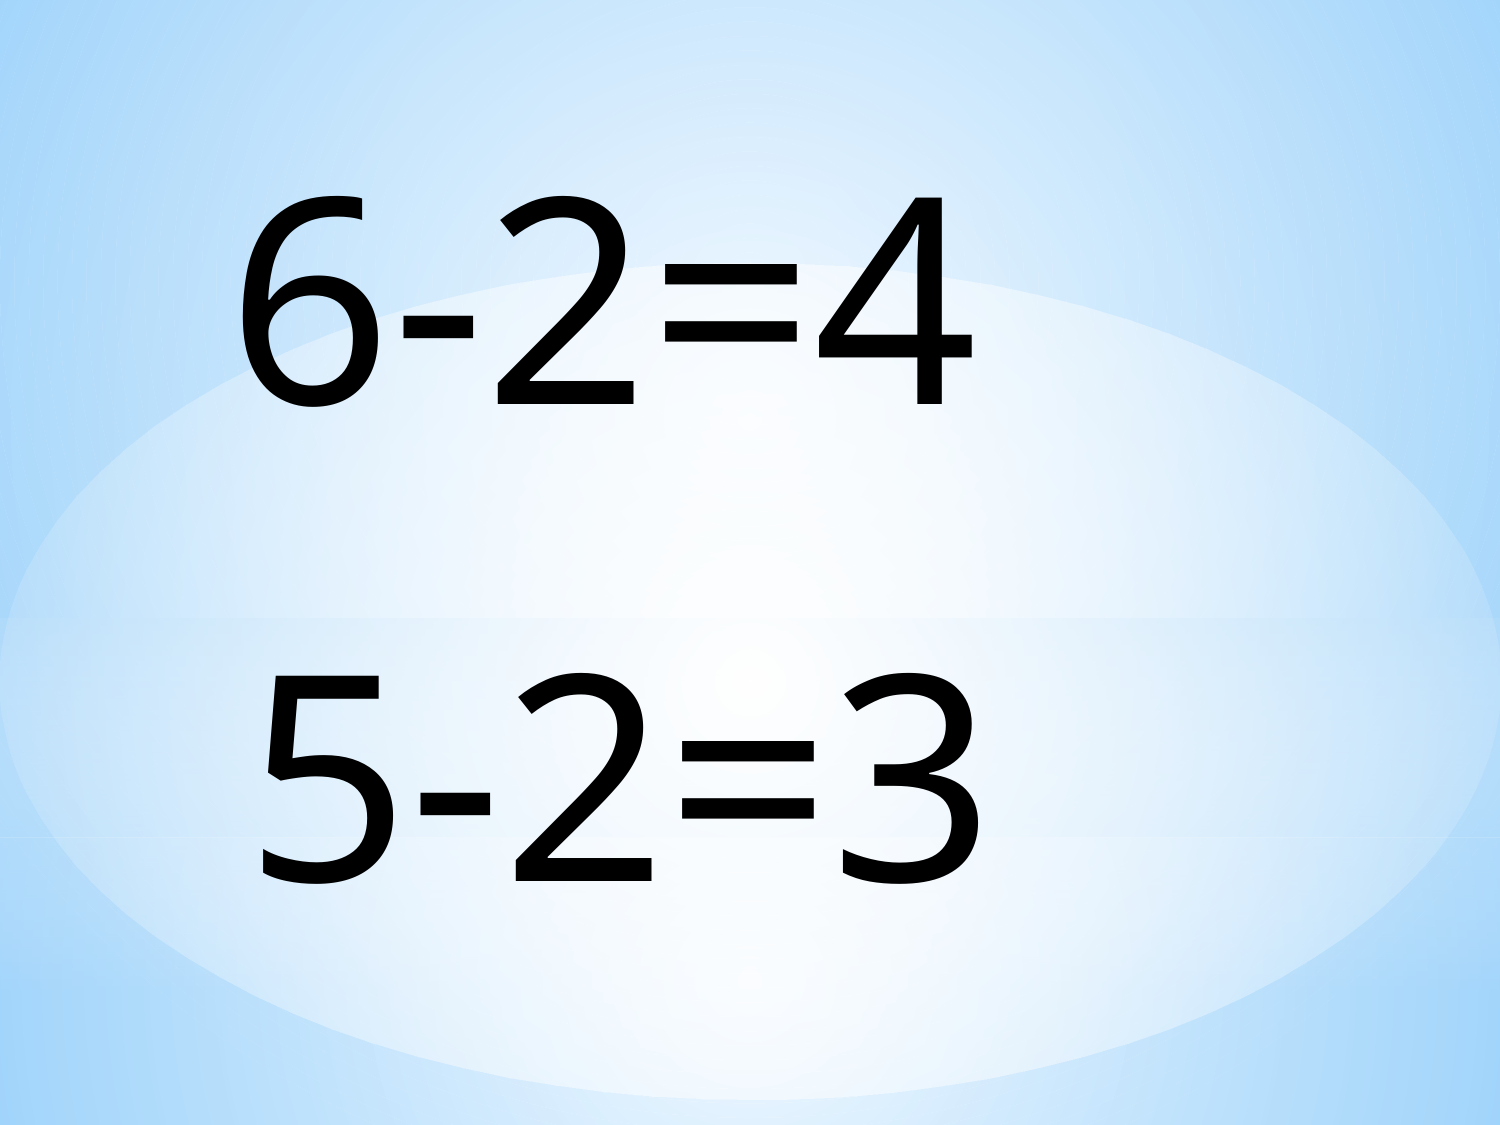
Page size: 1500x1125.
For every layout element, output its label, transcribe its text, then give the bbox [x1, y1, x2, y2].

text_box 6-2=4 [213, 110, 994, 815]
text_box 5-2=3 [230, 586, 1186, 946]
